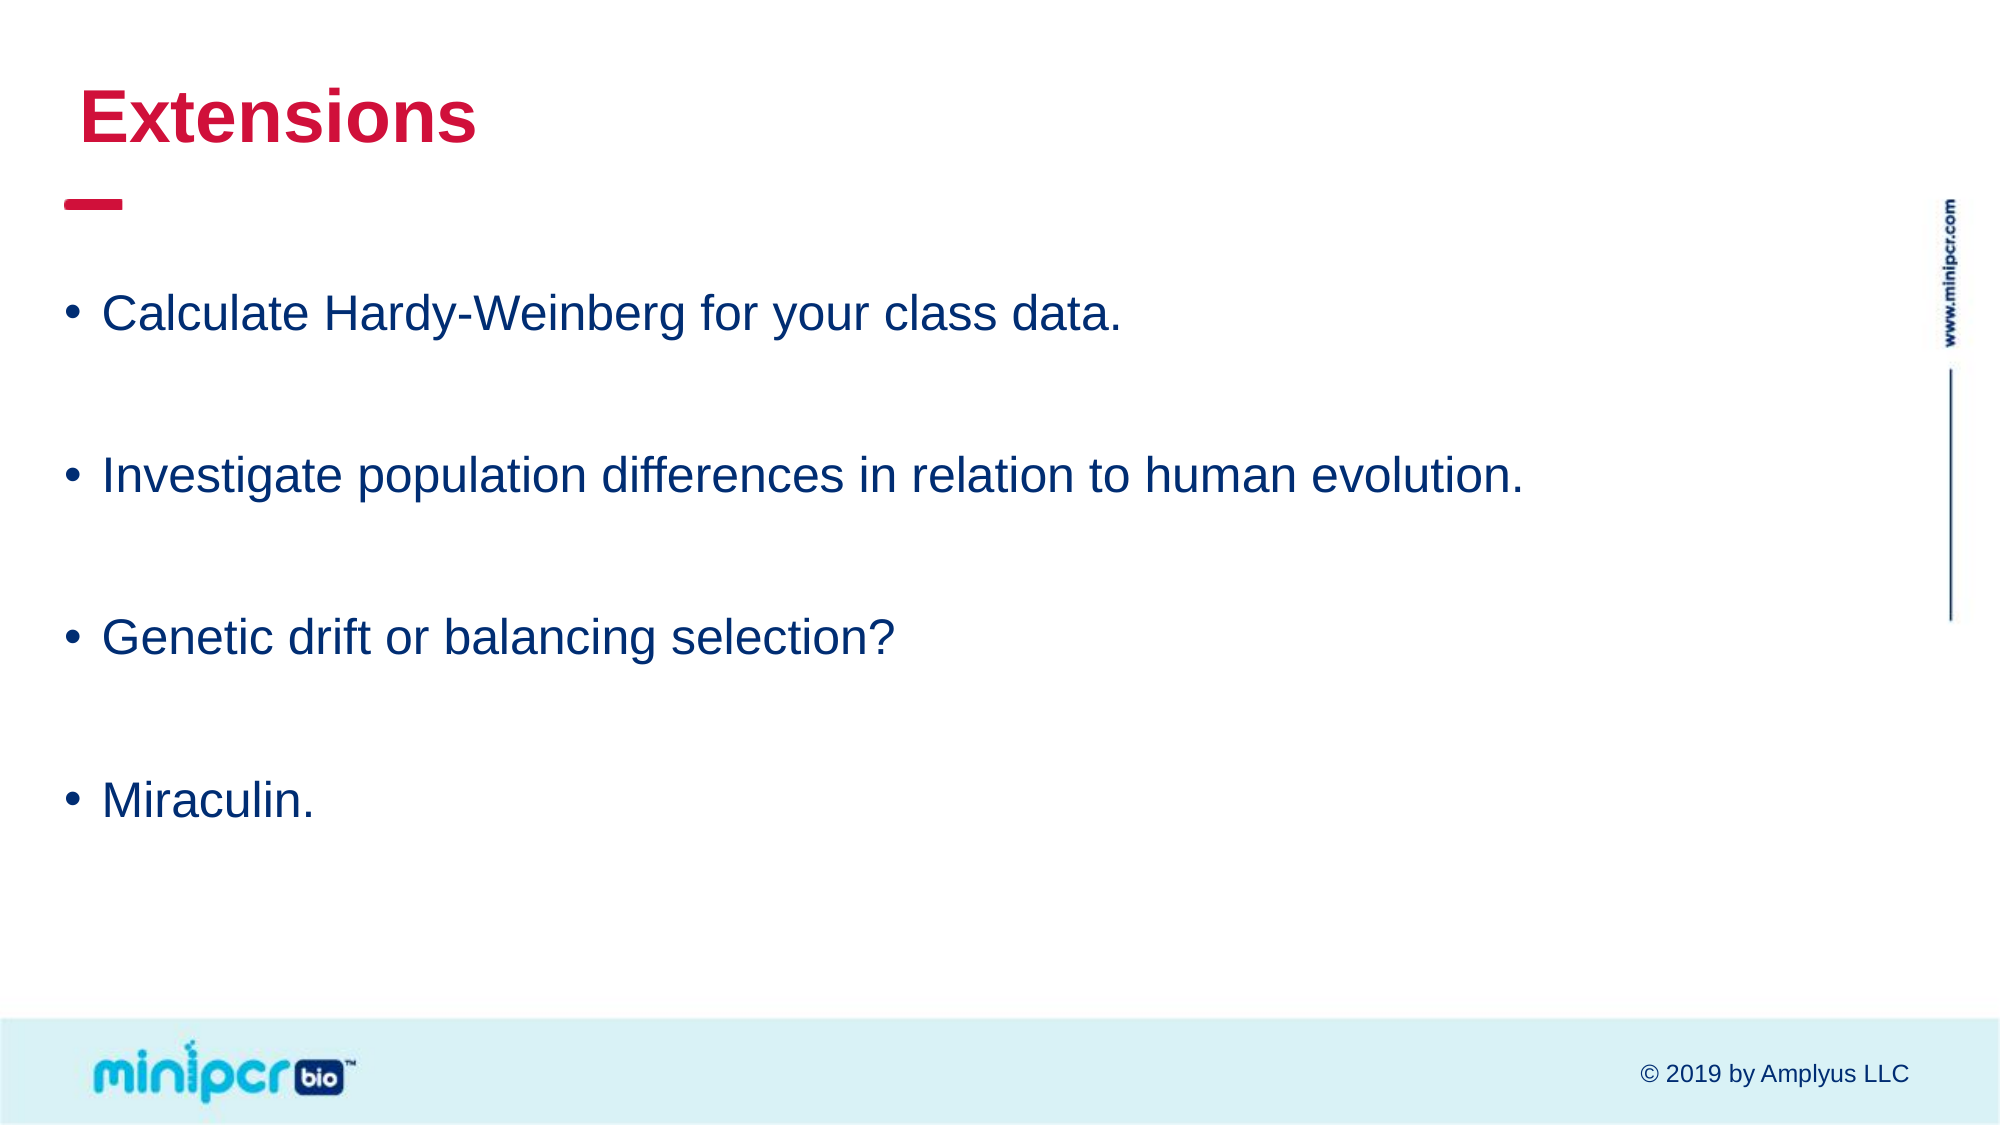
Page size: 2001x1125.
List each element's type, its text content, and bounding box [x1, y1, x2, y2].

title Extensions [64, 77, 1790, 213]
picture [0, 0, 2000, 1125]
list Calculate Hardy-Weinberg for your class data. Investigate population differences in relation to human evolution. Genetic drift or balancing selection? Miraculin. [64, 280, 1790, 947]
